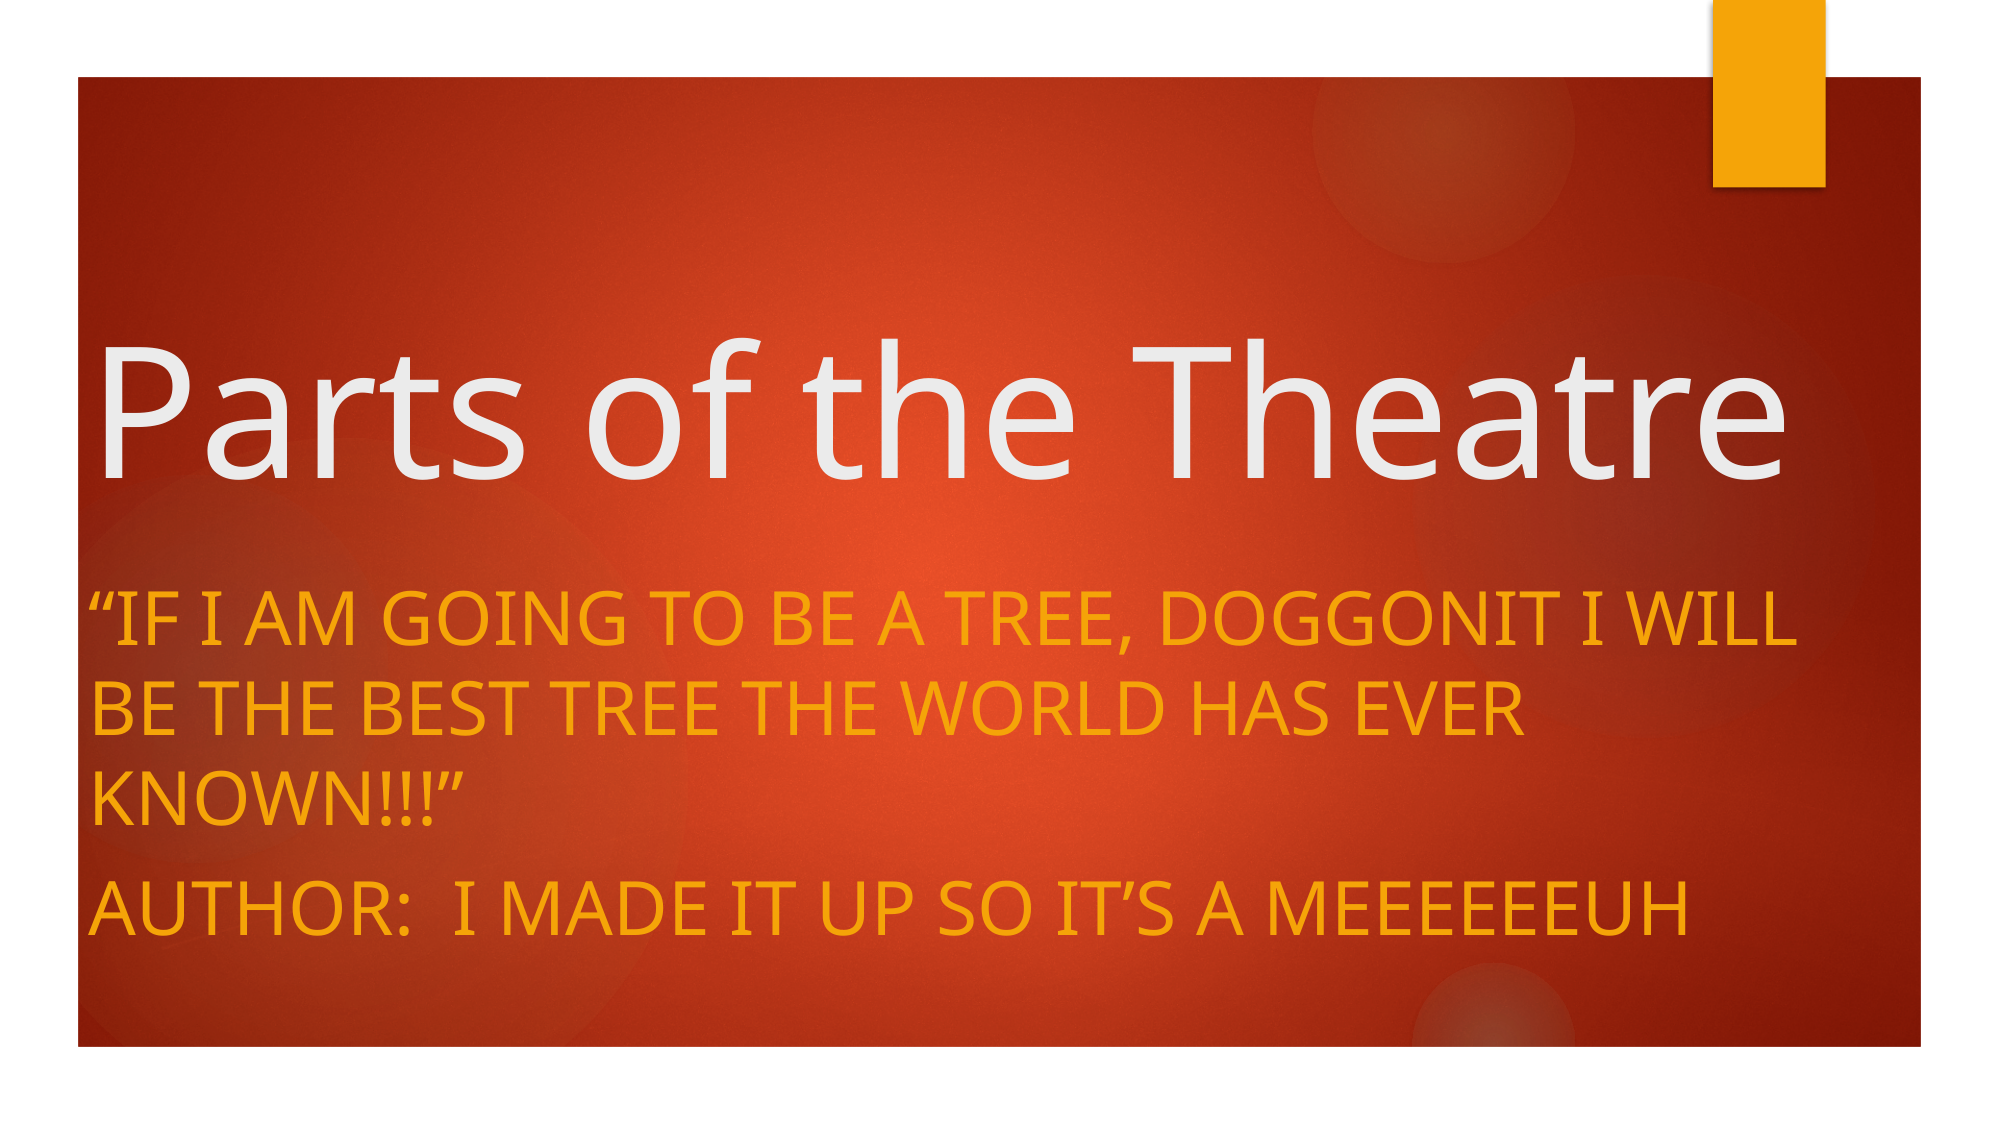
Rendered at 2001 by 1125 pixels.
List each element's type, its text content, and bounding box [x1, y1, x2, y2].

title Parts of the Theatre [73, 73, 1916, 523]
subtitle “If I am Going to be a tree, doggonit I will be the best tree the world has ever known!!!” Author: I made it up so it’s a meeeeeeuh [73, 562, 1916, 1052]
